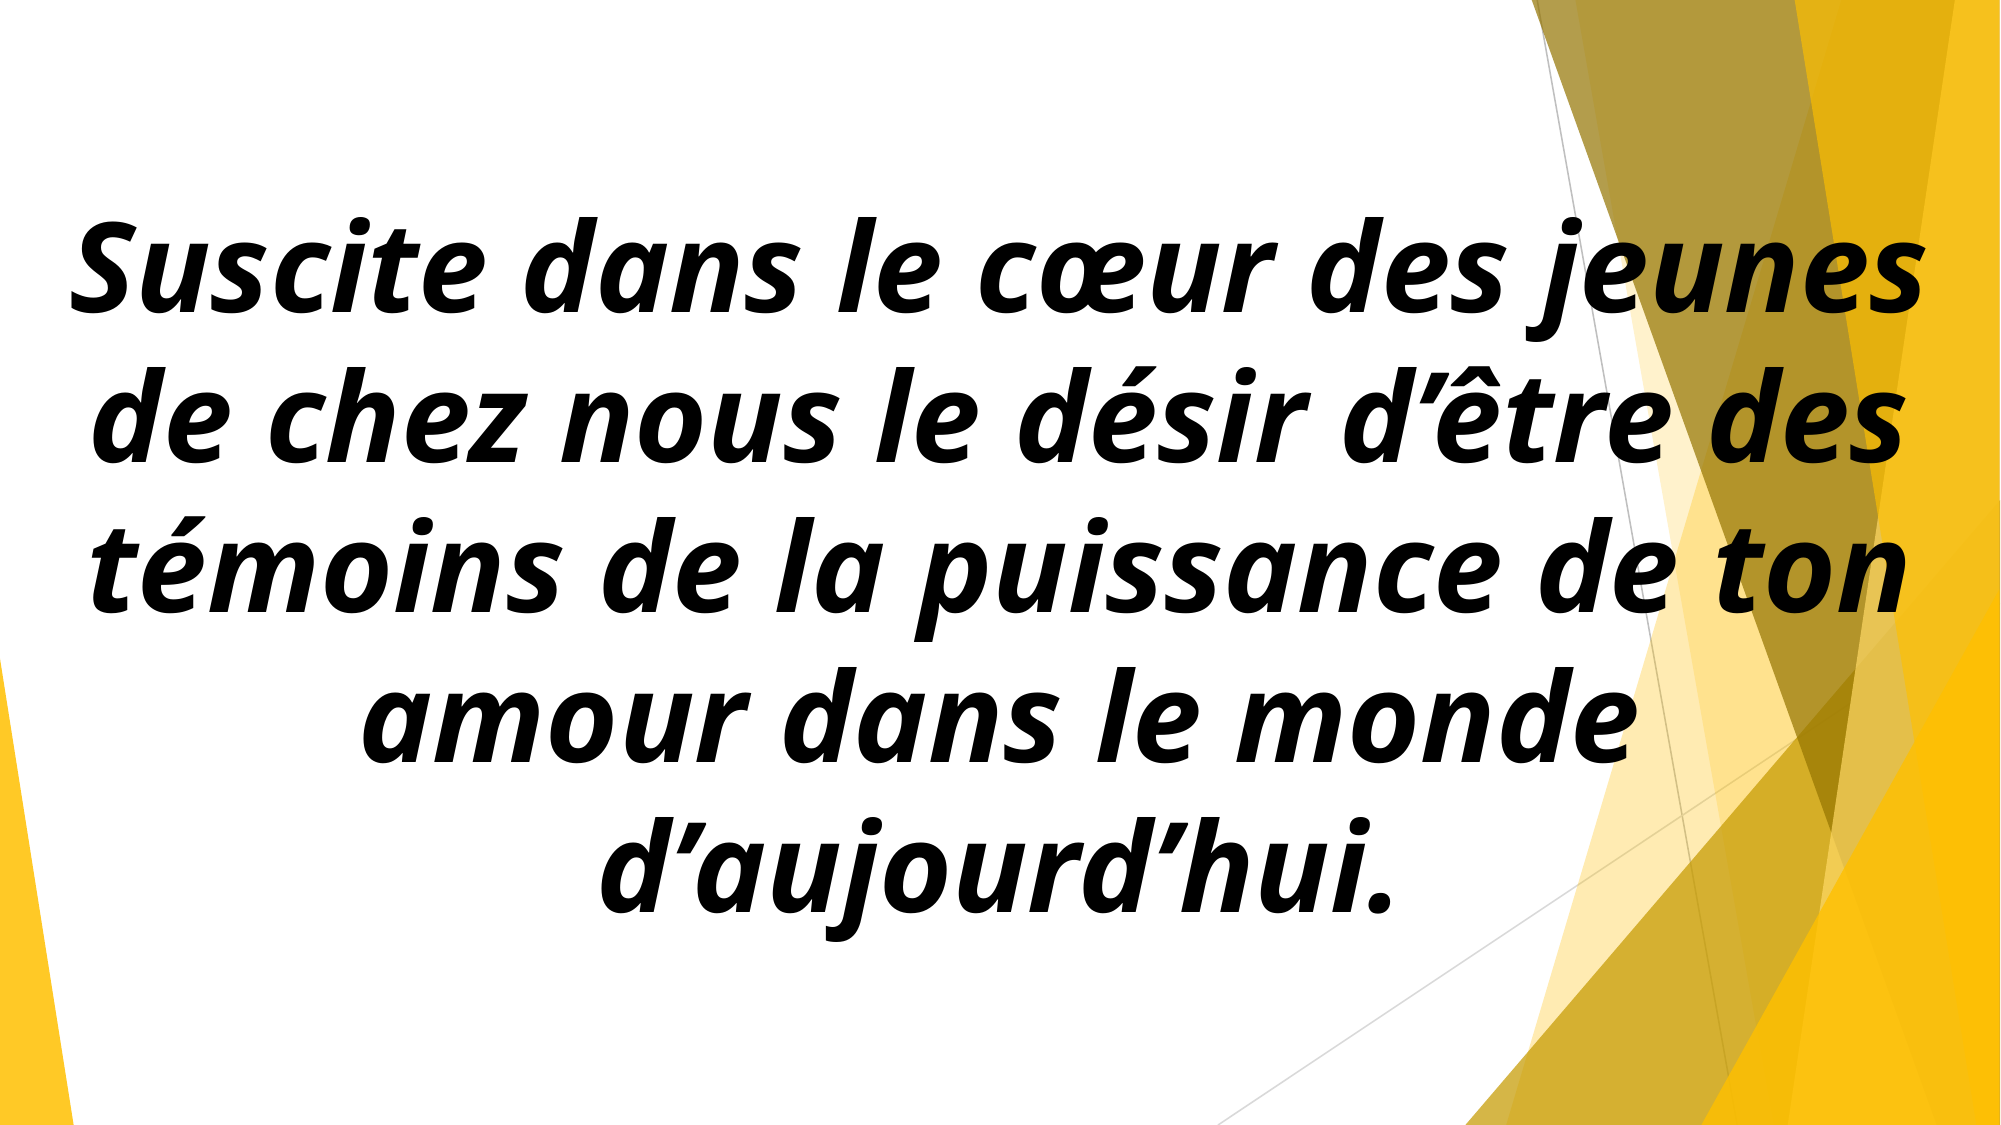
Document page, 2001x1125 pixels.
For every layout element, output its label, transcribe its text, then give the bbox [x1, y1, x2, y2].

list Suscite dans le cœur des jeunes de chez nous le désir d’être des témoins de la puissance de ton amour dans le monde d’aujourd’hui. [0, 0, 2000, 1125]
